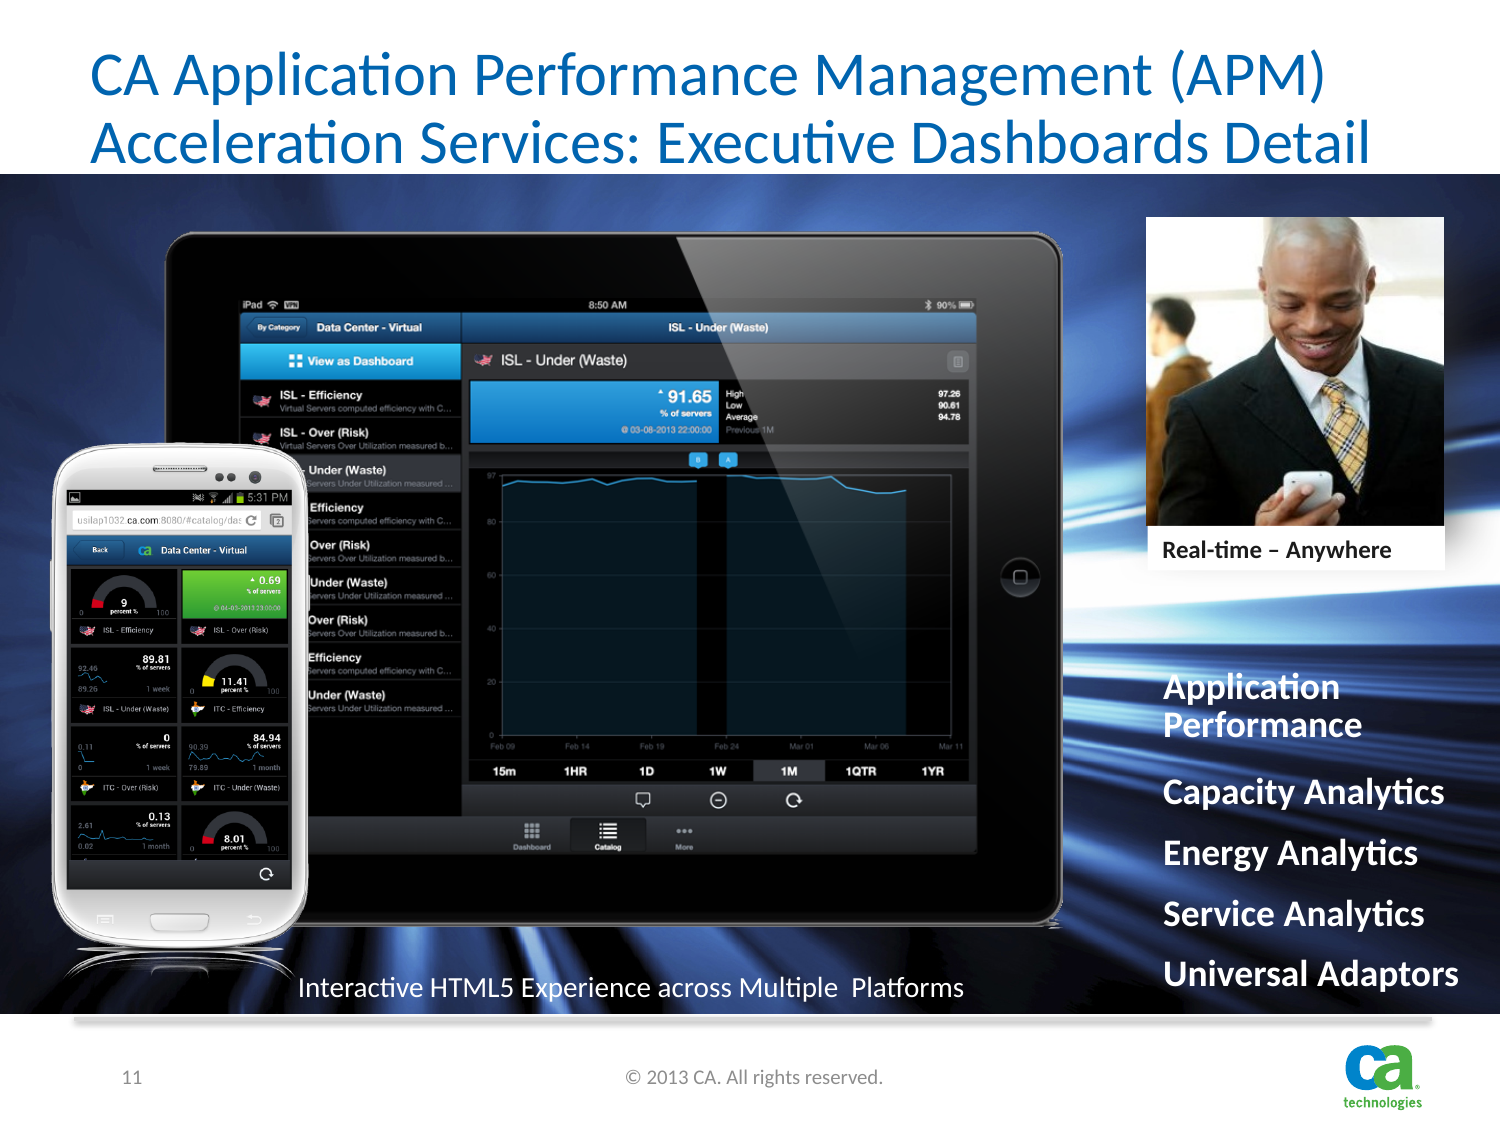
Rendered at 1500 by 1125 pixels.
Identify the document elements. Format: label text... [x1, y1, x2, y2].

title CA Application Performance Management (APM) Acceleration Services: Executive Dashboards Detail [75, 34, 1425, 173]
picture [0, 174, 1500, 1014]
